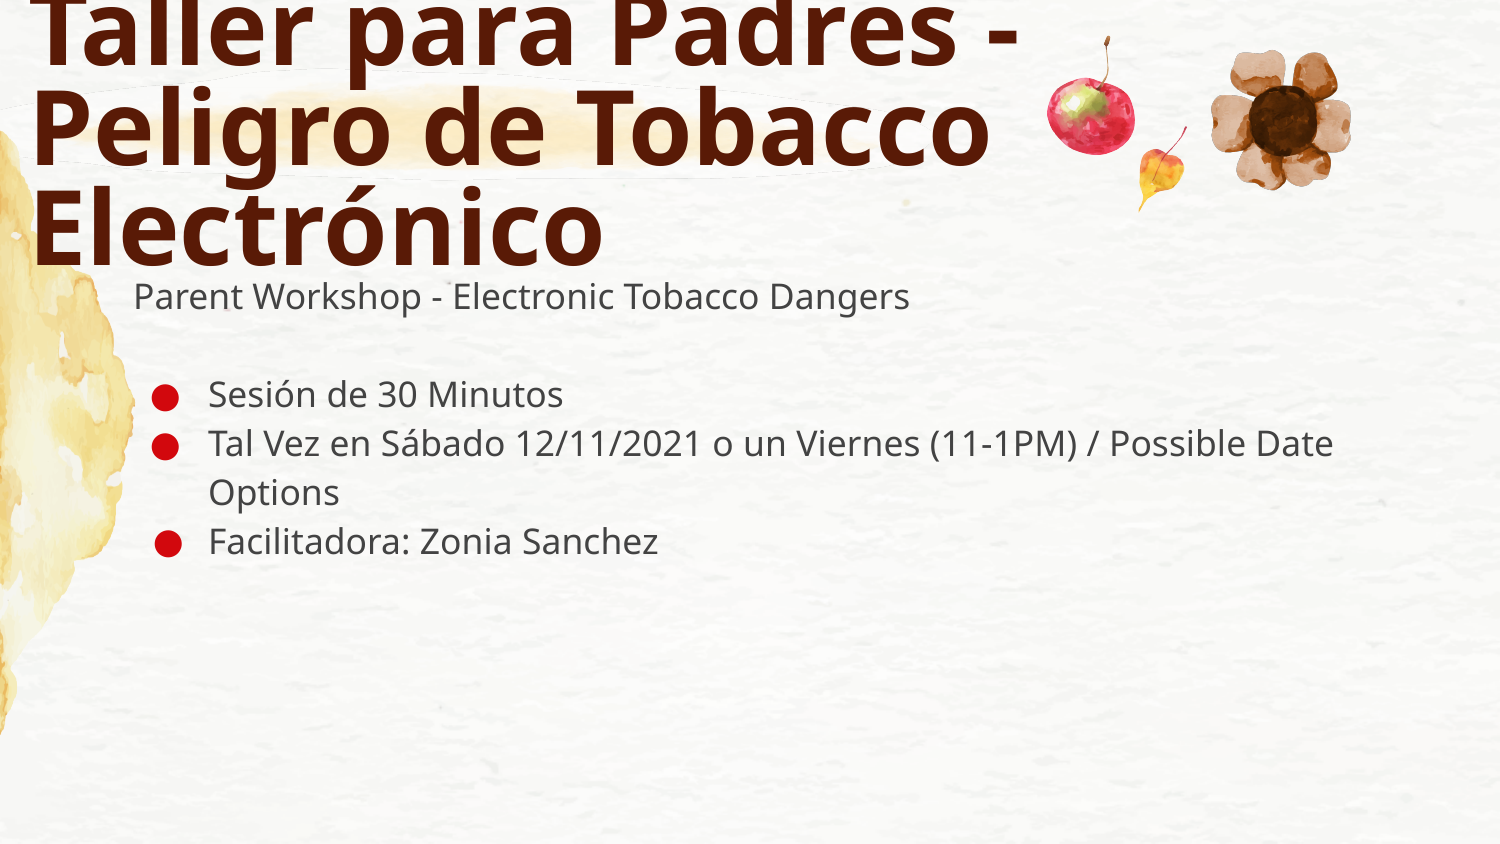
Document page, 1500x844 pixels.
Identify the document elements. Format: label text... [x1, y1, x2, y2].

list Parent Workshop - Electronic Tobacco Dangers Sesión de 30 Minutos Tal Vez en Sábado 12/11/2021 o un Viernes (11-1PM) / Possible Date Options Facilitadora: Zonia Sanchez [118, 253, 1382, 756]
picture [0, 0, 1500, 844]
title Taller para Padres - Peligro de Tobacco Electrónico [13, 25, 1047, 247]
